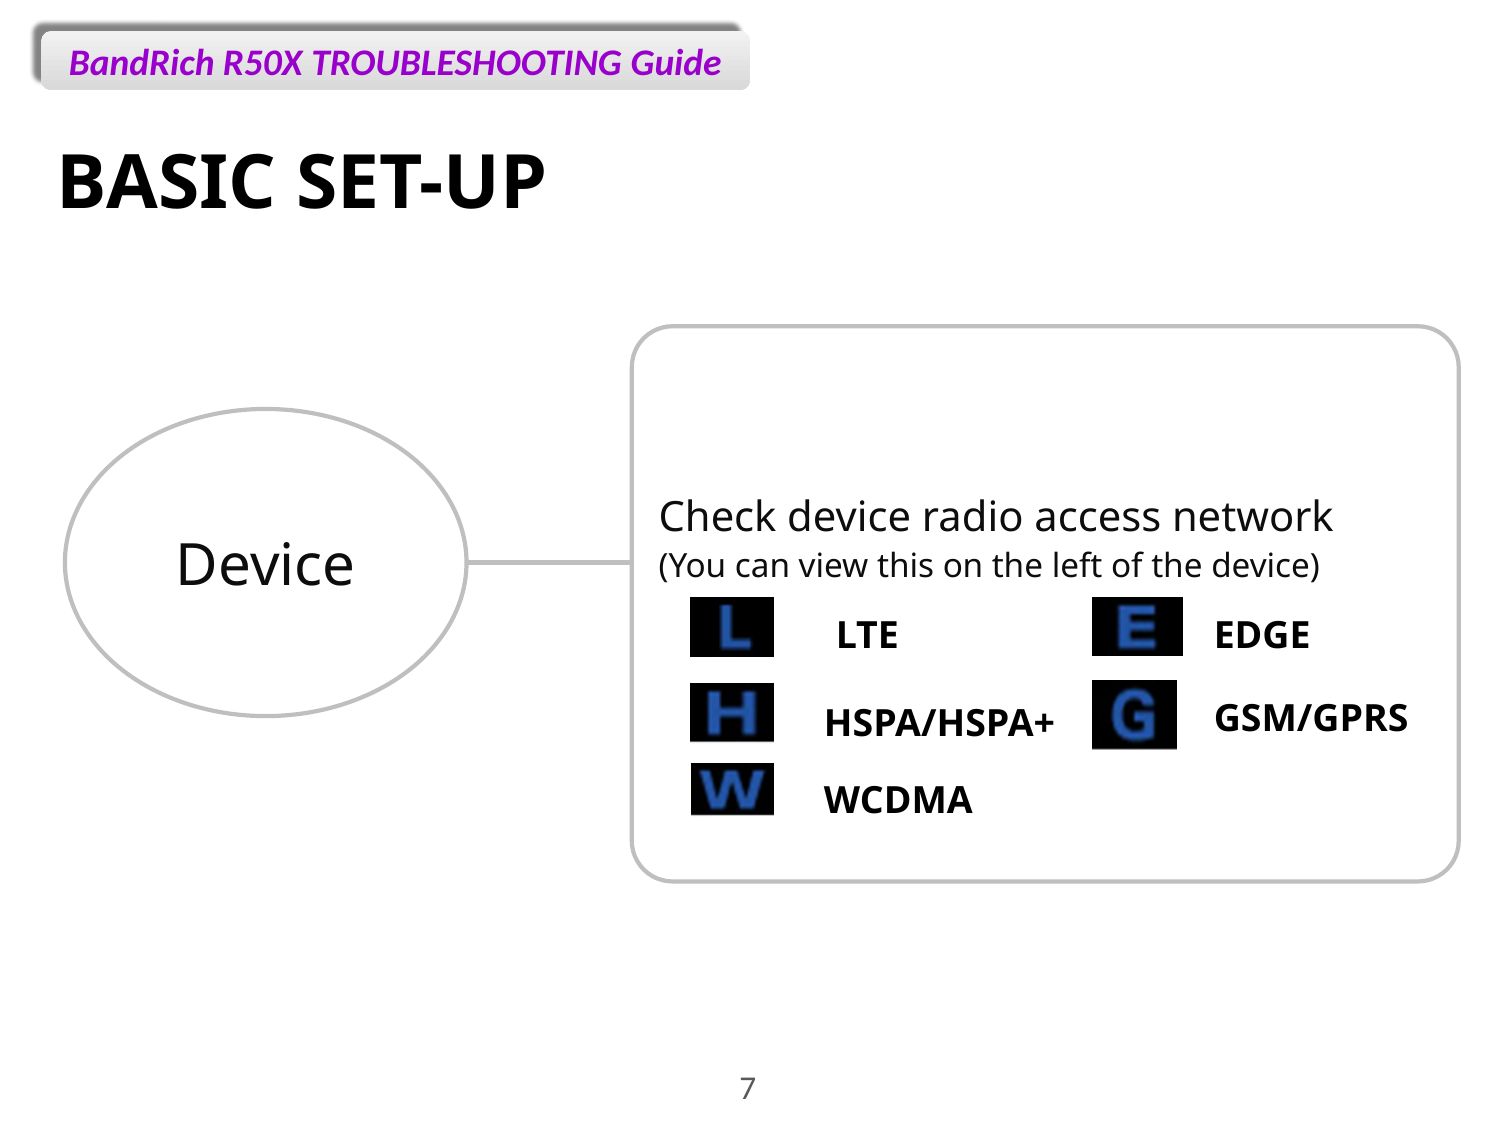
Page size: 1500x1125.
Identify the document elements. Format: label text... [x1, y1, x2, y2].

picture [690, 762, 774, 817]
title BASIC SET-UP [41, 125, 1024, 233]
picture [1092, 680, 1178, 752]
text_box Device [62, 406, 469, 719]
text_box GSM/GPRS [1198, 680, 1447, 752]
picture [1092, 597, 1183, 656]
picture [690, 683, 774, 745]
text_box HSPA/HSPA+ [809, 680, 1081, 764]
text_box EDGE [1198, 597, 1447, 669]
slide_number 7 [572, 1058, 923, 1119]
text_box LTE [820, 597, 1069, 669]
text_box Check device radio access network (You can view this on the left of the device) [629, 324, 1461, 884]
picture [690, 597, 774, 658]
text_box WCDMA [808, 763, 1057, 835]
